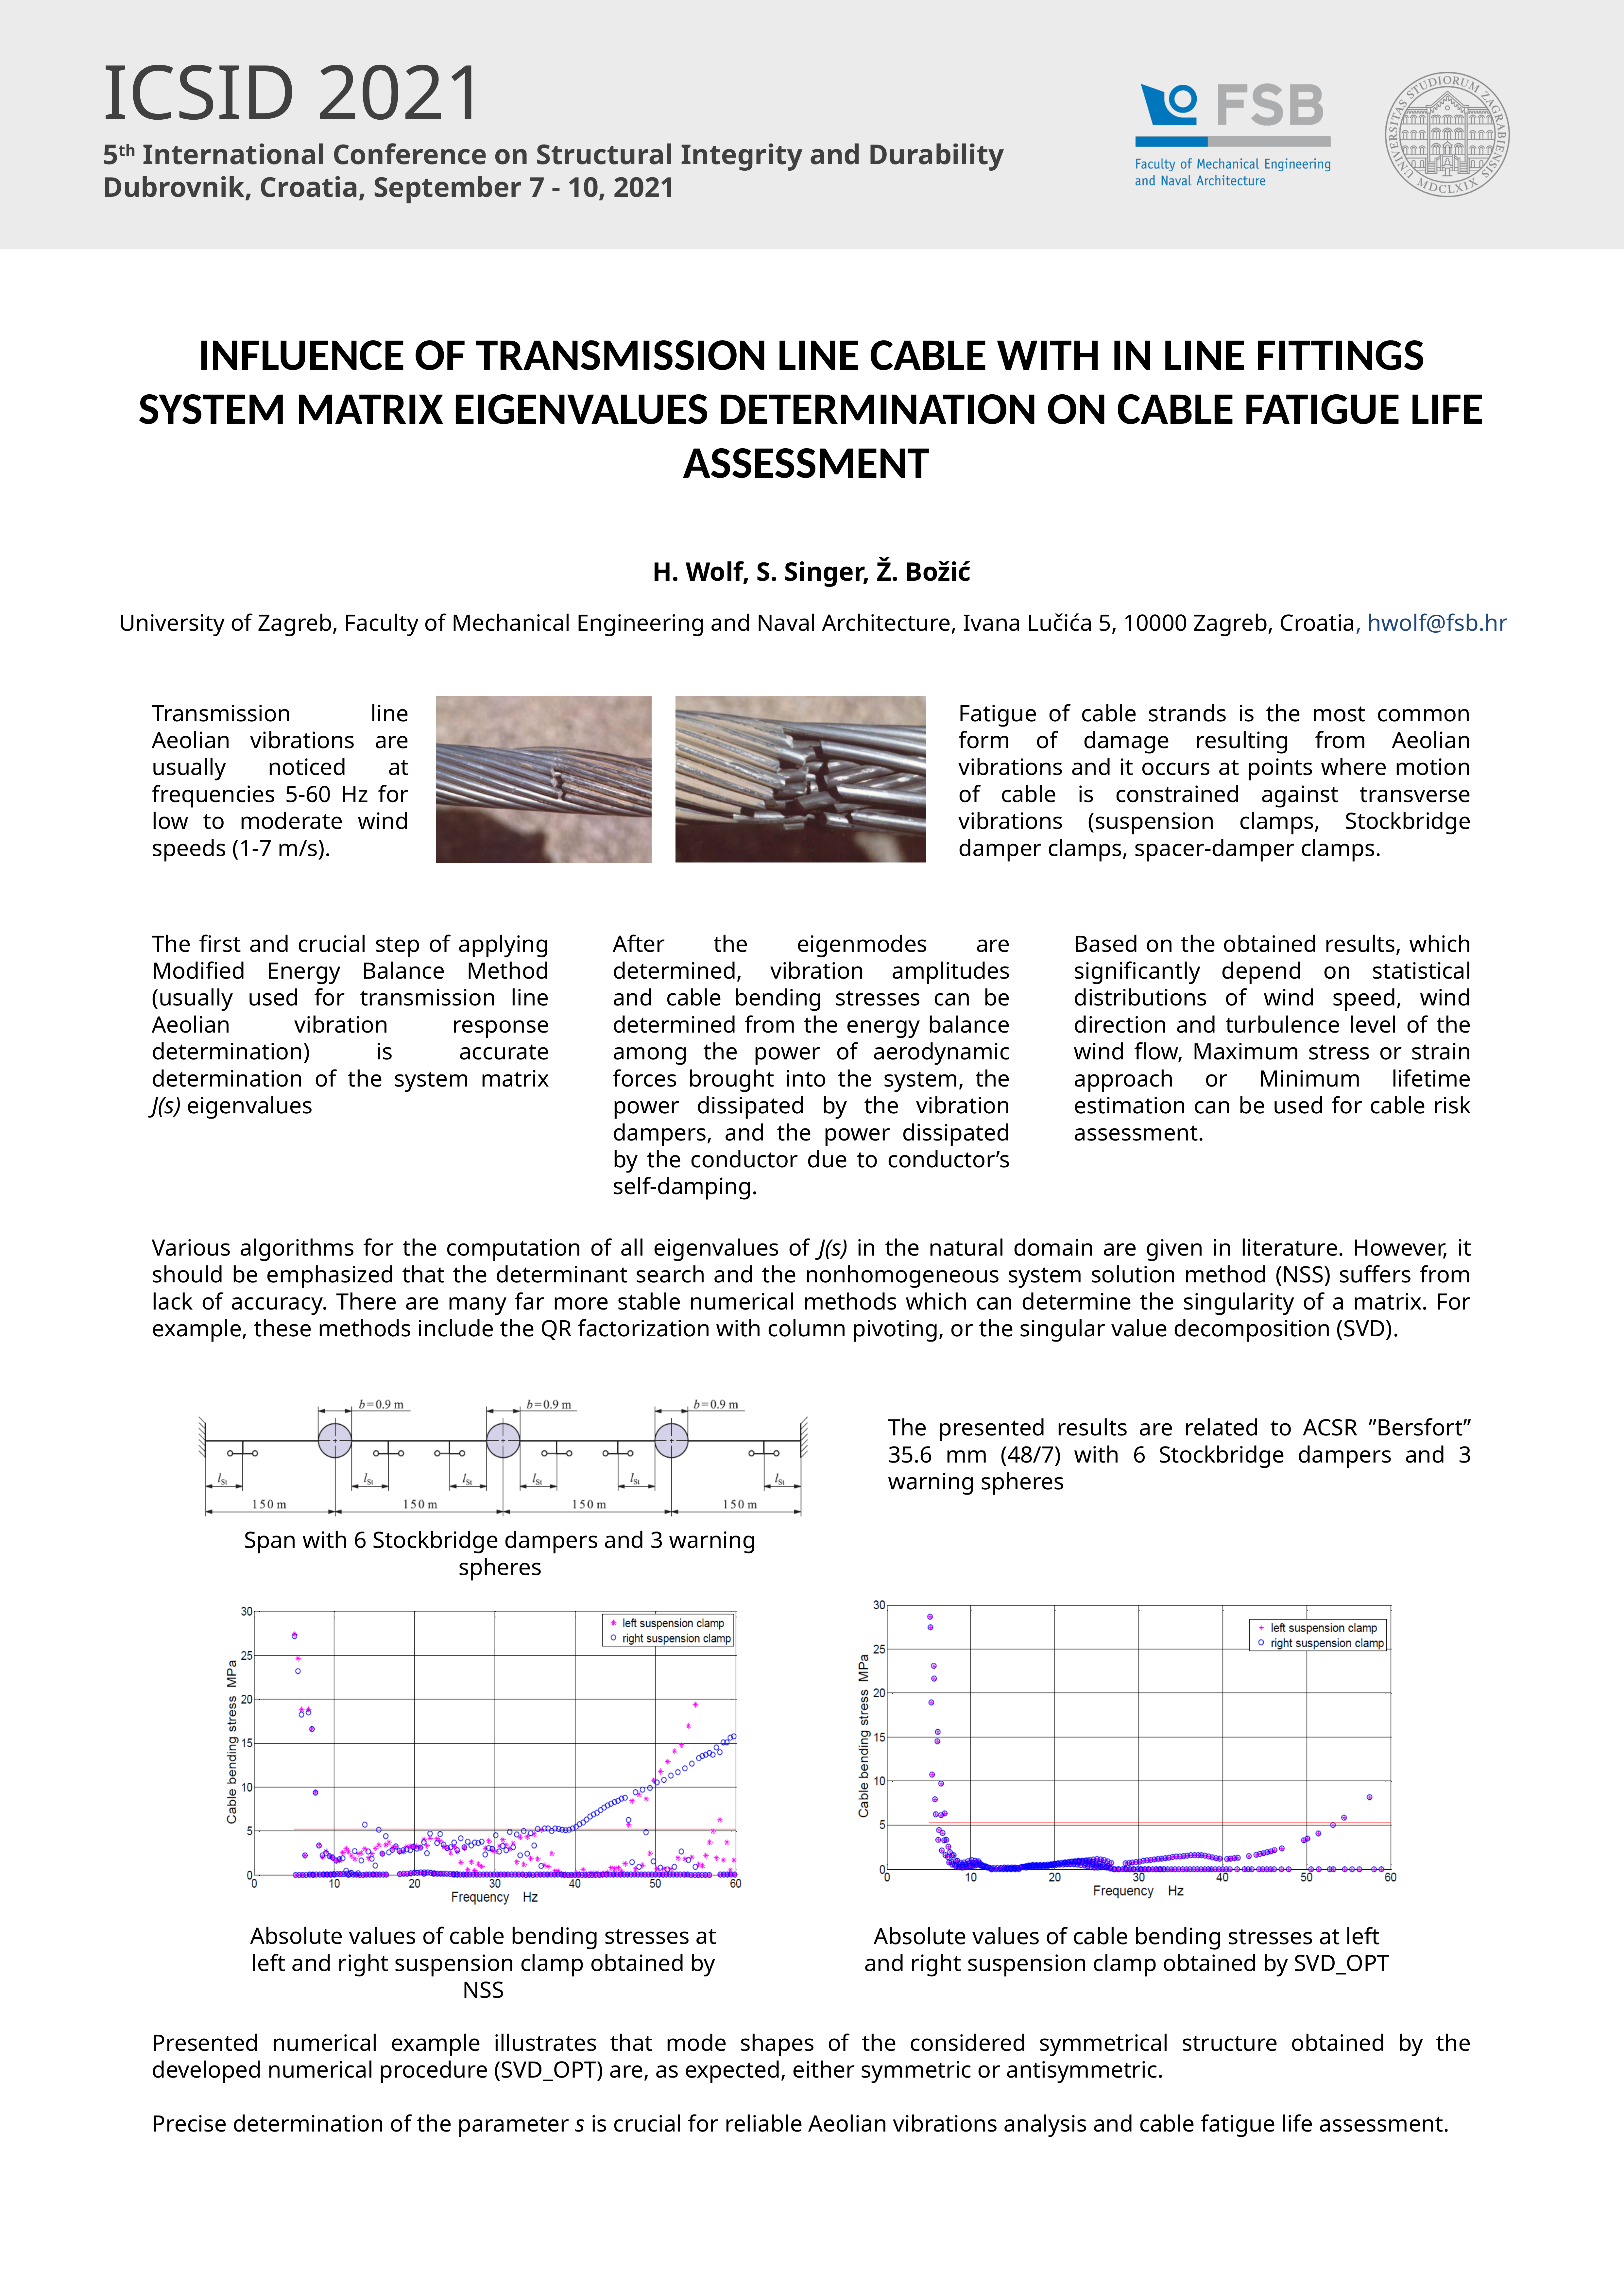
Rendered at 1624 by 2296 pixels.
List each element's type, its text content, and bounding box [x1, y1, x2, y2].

text_box Various algorithms for the computation of all eigenvalues of J(s) in the natural domain are given in literature. However, it should be emphasized that the determinant search and the nonhomogeneous system solution method (NSS) suffers from lack of accuracy. There are many far more stable numerical methods which can determine the singularity of a matrix. For example, these methods include the QR factorization with column pivoting, or the singular value decomposition (SVD). [147, 1231, 1477, 1344]
picture [216, 1595, 750, 1905]
text_box Fatigue of cable strands is the most common form of damage resulting from Aeolian vibrations and it occurs at points where motion of cable is constrained against transverse vibrations (suspension clamps, Stockbridge damper clamps, spacer-damper clamps. [954, 696, 1476, 863]
text_box Based on the obtained results, which significantly depend on statistical distributions of wind speed, wind direction and turbulence level of the wind flow, Maximum stress or strain approach or Minimum lifetime estimation can be used for cable risk assessment. [1069, 927, 1477, 1148]
text_box Absolute values of cable bending stresses at left and right suspension clamp obtained by NSS [230, 1919, 737, 2005]
picture [846, 1595, 1408, 1904]
text_box Transmission line Aeolian vibrations are usually noticed at frequencies 5-60 Hz for low to moderate wind speeds (1-7 m/s). [147, 696, 414, 863]
title INFLUENCE OF TRANSMISSION LINE CABLE WITH IN LINE FITTINGS SYSTEM MATRIX EIGENVALUES DETERMINATION ON CABLE FATIGUE LIFE ASSESSMENT [98, 283, 1526, 529]
text_box The first and crucial step of applying Modified Energy Balance Method (usually used for transmission line Aeolian vibration response determination) is accurate determination of the system matrix J(s) eigenvalues [147, 927, 555, 1148]
text_box H. Wolf, S. Singer, Ž. Božić [363, 553, 1261, 589]
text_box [0, 0, 1624, 249]
text_box Absolute values of cable bending stresses at left and right suspension clamp obtained by SVD_OPT [854, 1919, 1400, 1978]
picture [436, 696, 652, 863]
text_box Presented numerical example illustrates that mode shapes of the considered symmetrical structure obtained by the developed numerical procedure (SVD_OPT) are, as expected, either symmetric or antisymmetric. Precise determination of the parameter s is crucial for reliable Aeolian vibrations analysis and cable fatigue life assessment. [147, 2026, 1477, 2139]
picture [675, 696, 926, 863]
text_box The presented results are related to ACSR ’’Bersfort’’ 35.6 mm (48/7) with 6 Stockbridge dampers and 3 warning spheres [883, 1411, 1477, 1497]
text_box University of Zagreb, Faculty of Mechanical Engineering and Naval Architecture, Ivana Lučića 5, 10000 Zagreb, Croatia, hwolf@fsb.hr [72, 606, 1552, 638]
picture [176, 1394, 832, 1525]
text_box After the eigenmodes are determined, vibration amplitudes and cable bending stresses can be determined from the energy balance among the power of aerodynamic forces brought into the system, the power dissipated by the vibration dampers, and the power dissipated by the conductor due to conductor’s self-damping. [608, 927, 1015, 1228]
text_box Span with 6 Stockbridge dampers and 3 warning spheres [199, 1529, 801, 1582]
